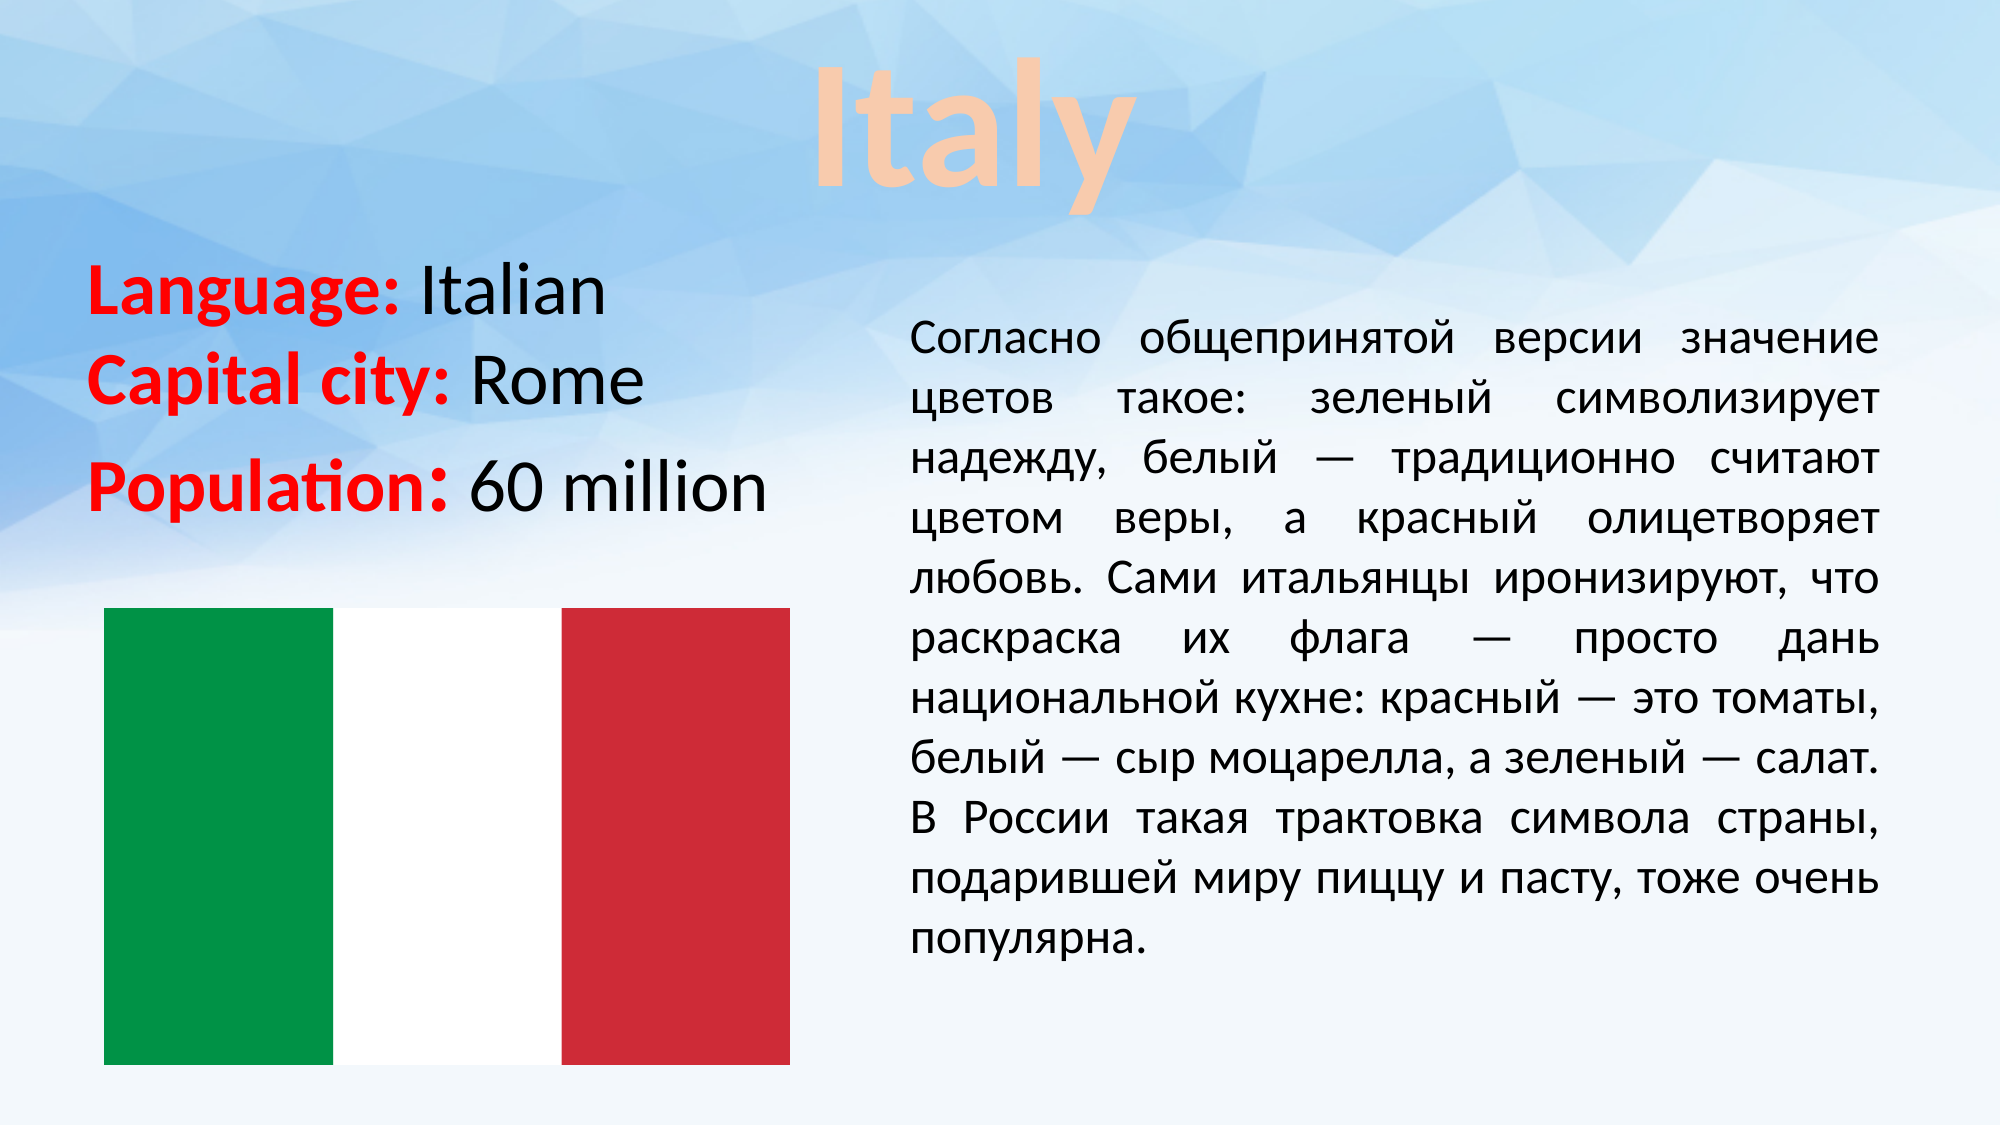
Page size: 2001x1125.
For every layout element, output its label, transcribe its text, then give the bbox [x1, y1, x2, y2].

text_box Согласно общепринятой версии значение цветов такое: зеленый символизирует надежду, белый — традиционно считают цветом веры, а красный олицетворяет любовь. Сами итальянцы иронизируют, что раскраска их флага — просто дань национальной кухне: красный — это томаты, белый — сыр моцарелла, а зеленый — салат. В России такая трактовка символа страны, подарившей миру пиццу и пасту, тоже очень популярна. [895, 296, 1895, 971]
picture [0, 0, 2000, 1125]
text_box Italy [790, 0, 1154, 231]
text_box Language: Italian Capital city: Rome Population: 60 million [72, 232, 895, 538]
